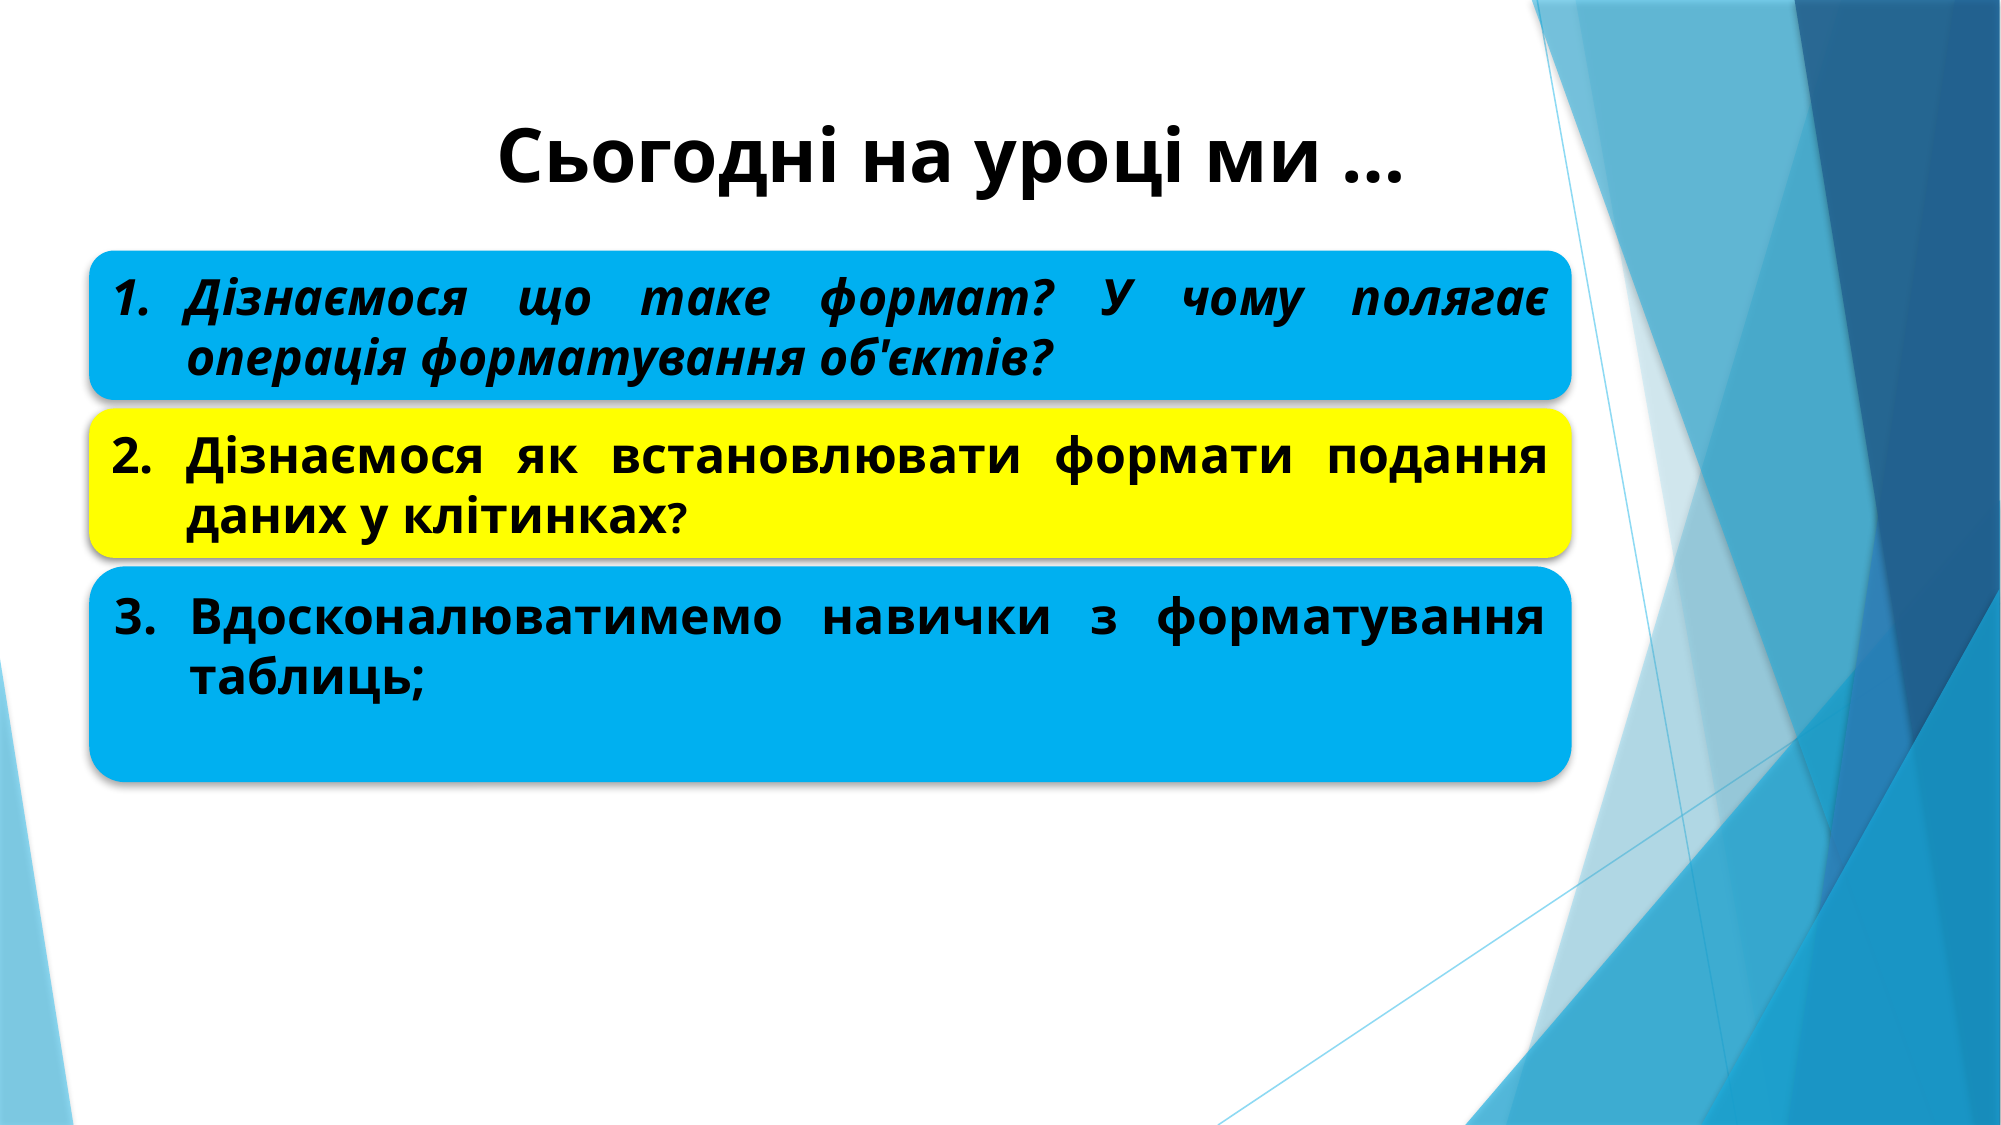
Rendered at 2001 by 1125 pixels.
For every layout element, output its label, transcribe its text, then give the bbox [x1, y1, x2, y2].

text_box Дізнаємося як встановлювати формати подання даних у клітинках? [89, 408, 1572, 558]
text_box Вдосконалюватимемо навички з форматування таблиць; [89, 566, 1572, 783]
title Сьогодні на уроці ми … [111, 99, 1792, 244]
text_box Дізнаємося що таке формат? У чому полягає операція форматування об'єктів? [89, 250, 1572, 400]
